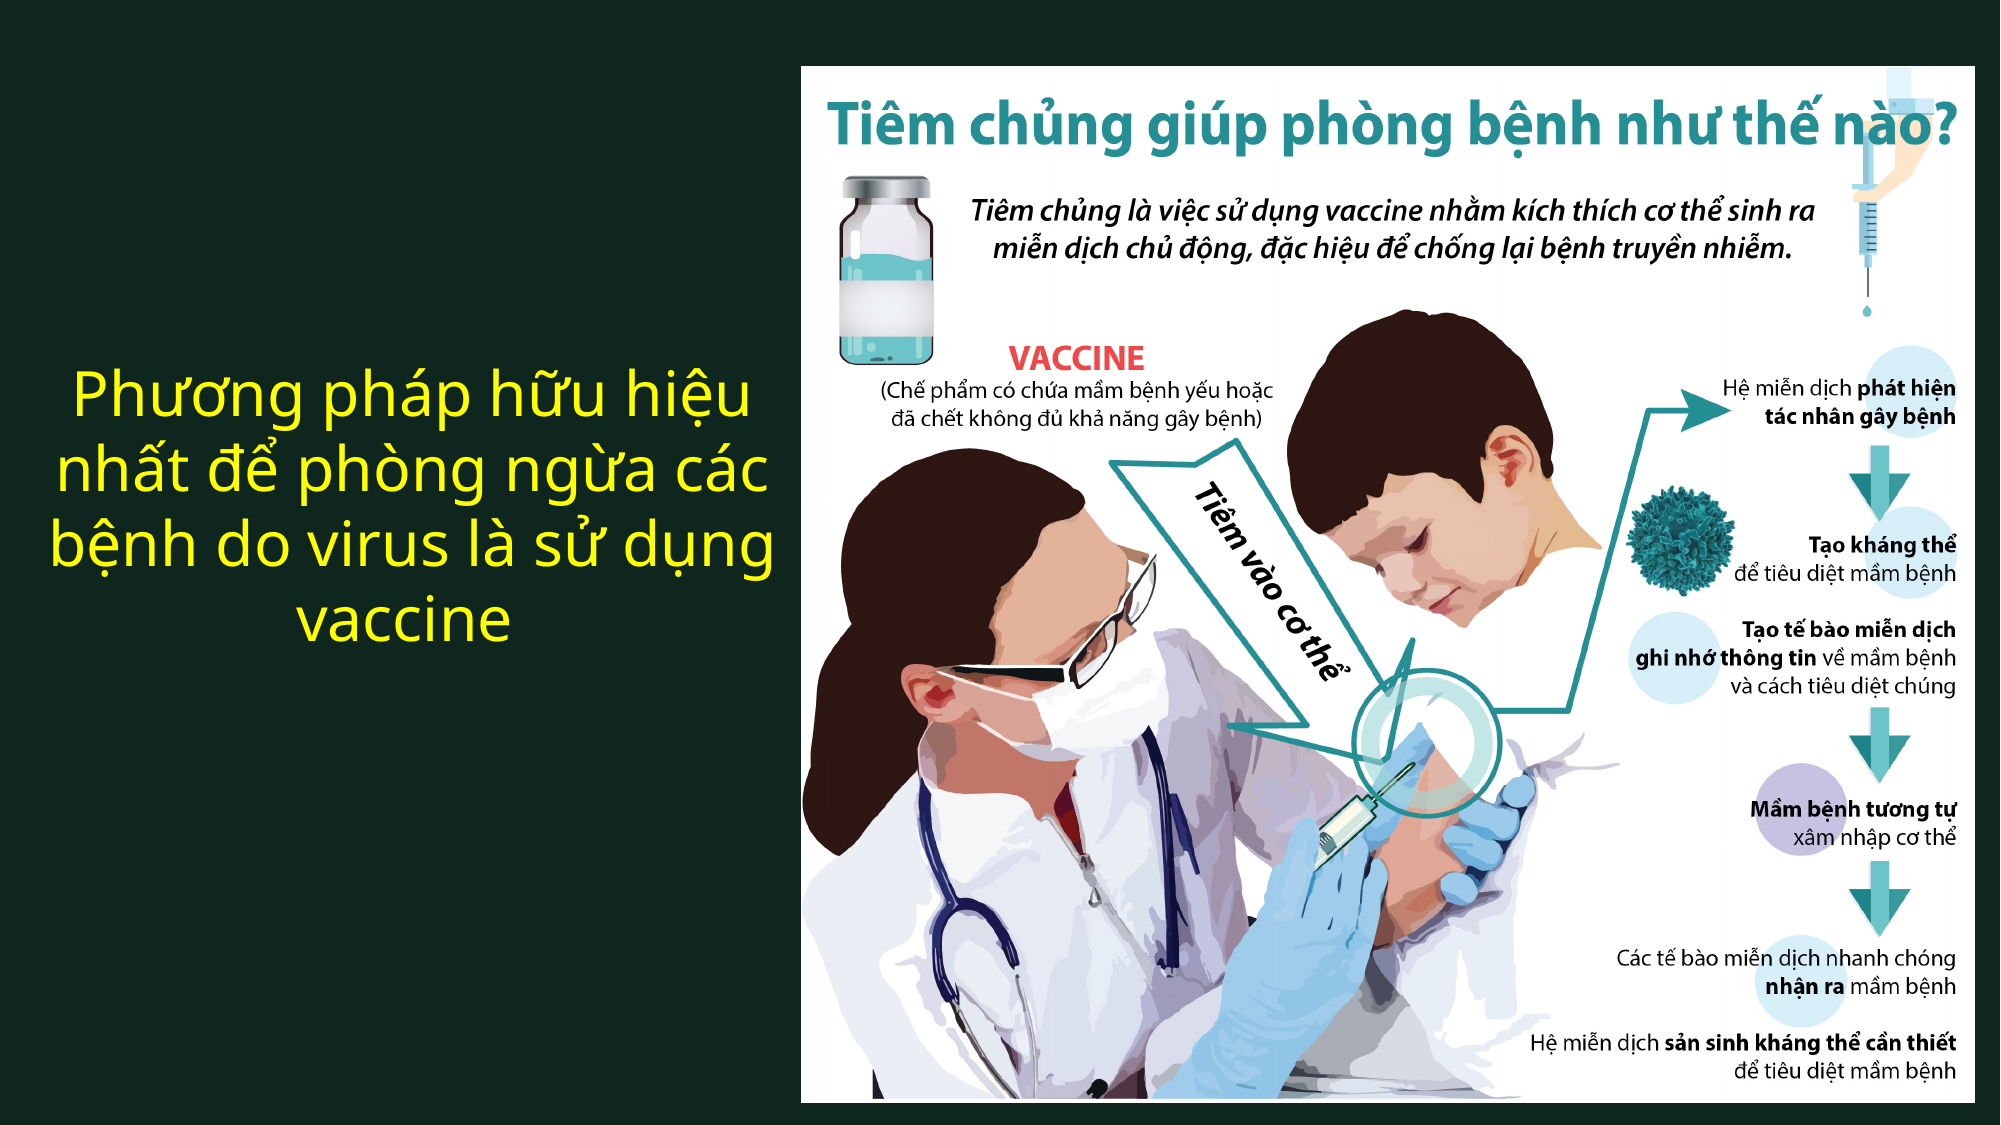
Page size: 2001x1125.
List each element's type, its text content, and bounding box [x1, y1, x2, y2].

title Phương pháp hữu hiệu nhất để phòng ngừa các bệnh do virus là sử dụng vaccine [24, 333, 795, 440]
picture [800, 65, 1976, 1103]
